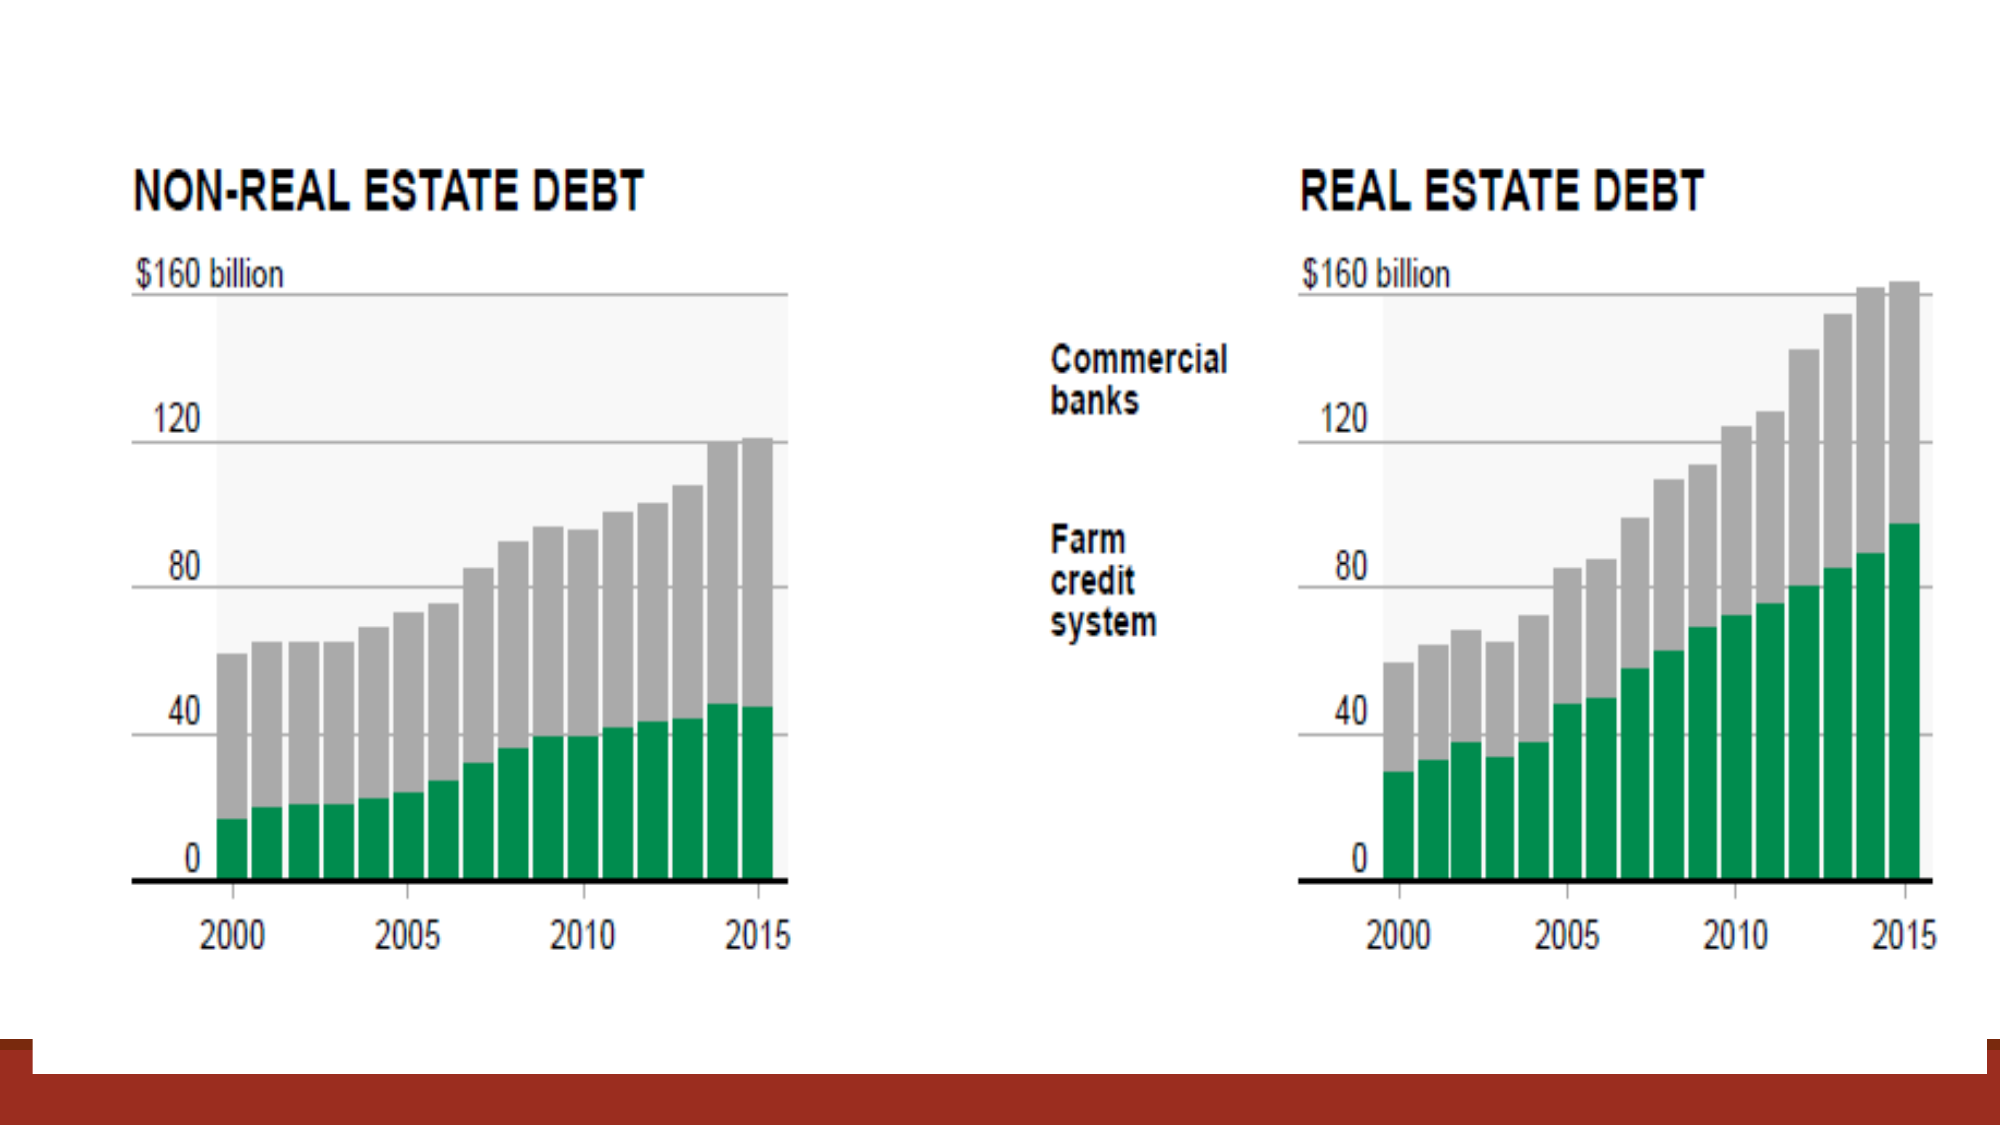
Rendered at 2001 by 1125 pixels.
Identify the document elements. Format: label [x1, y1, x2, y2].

picture [32, 46, 1988, 1075]
